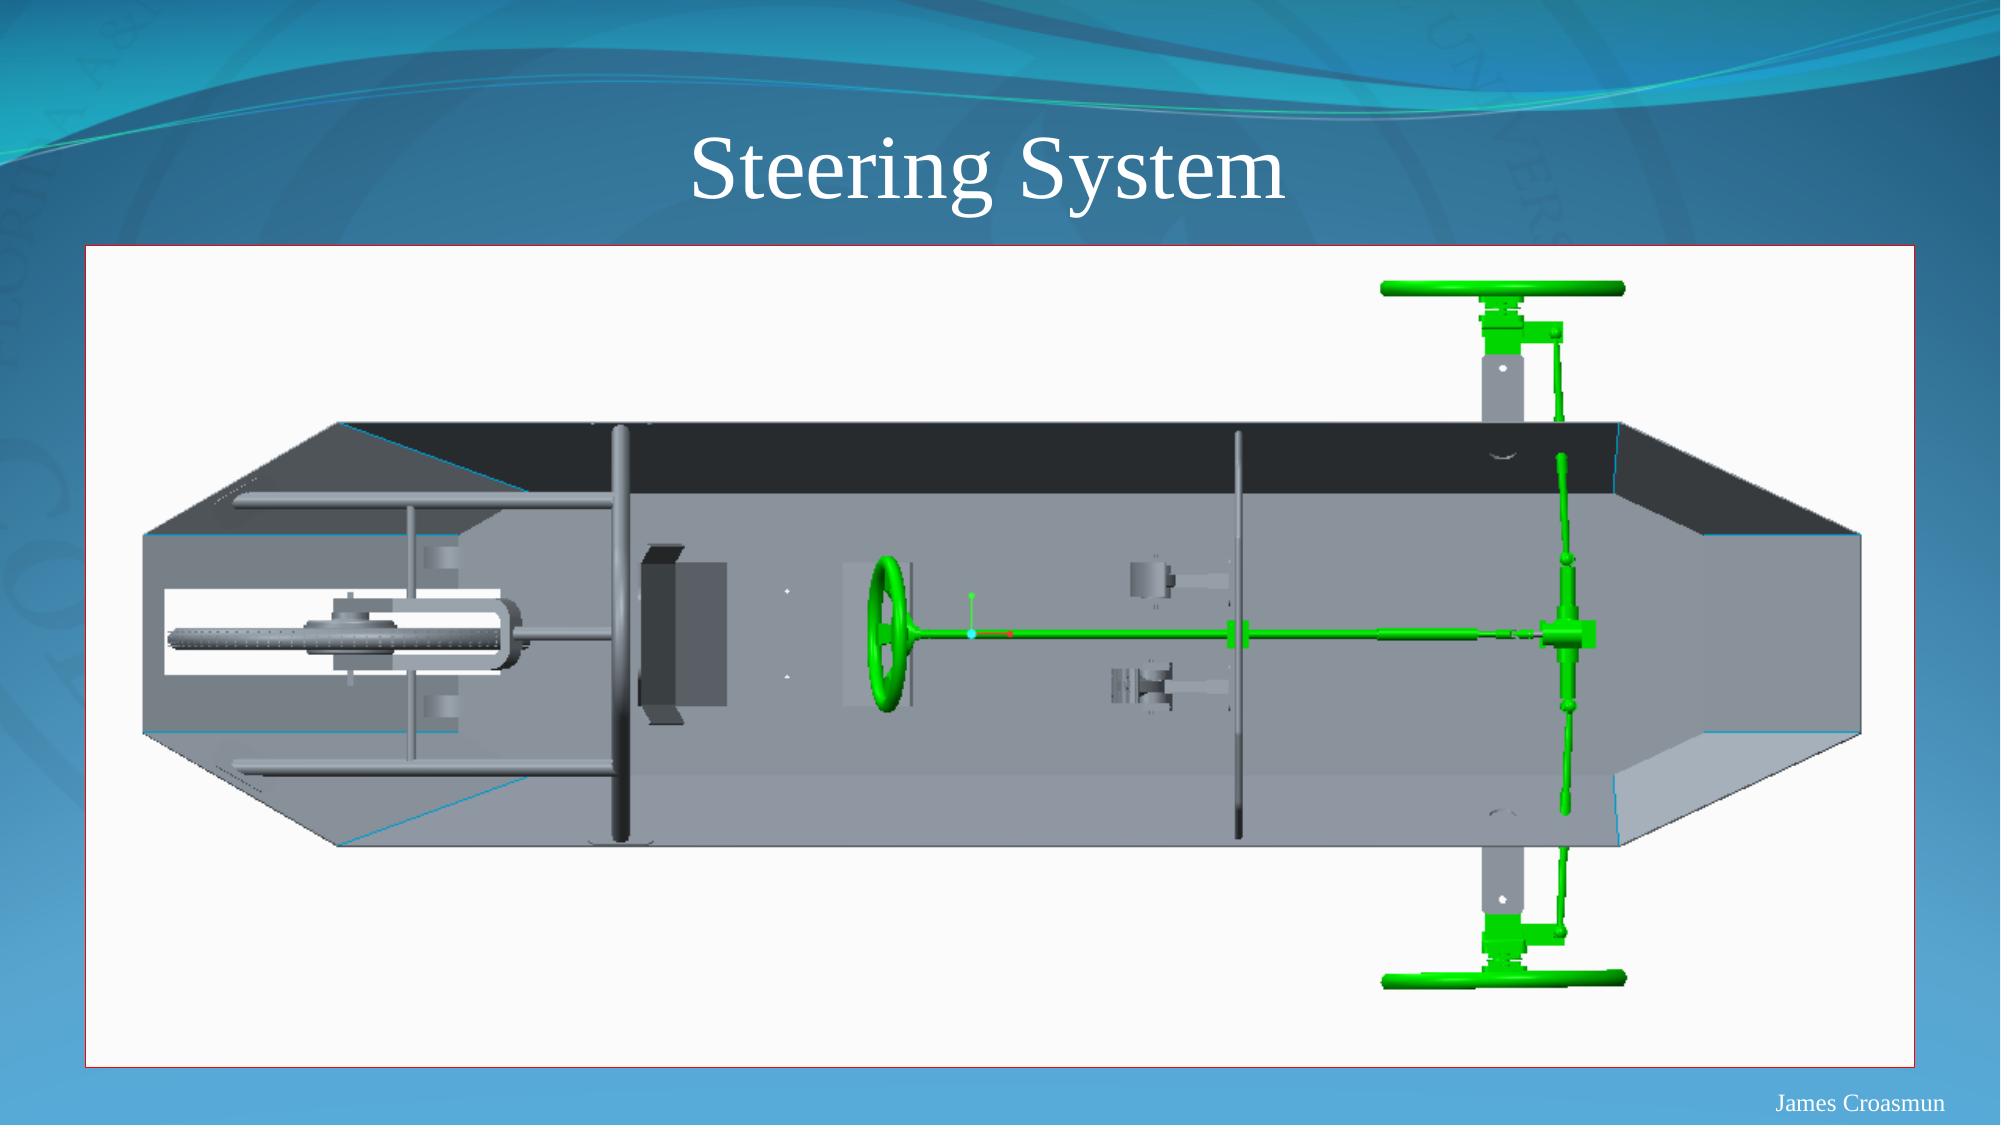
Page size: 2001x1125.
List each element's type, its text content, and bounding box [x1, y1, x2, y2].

text_box James Croasmun [1708, 1079, 2000, 1125]
title Steering System [137, 59, 1863, 245]
picture [0, 0, 2001, 1125]
